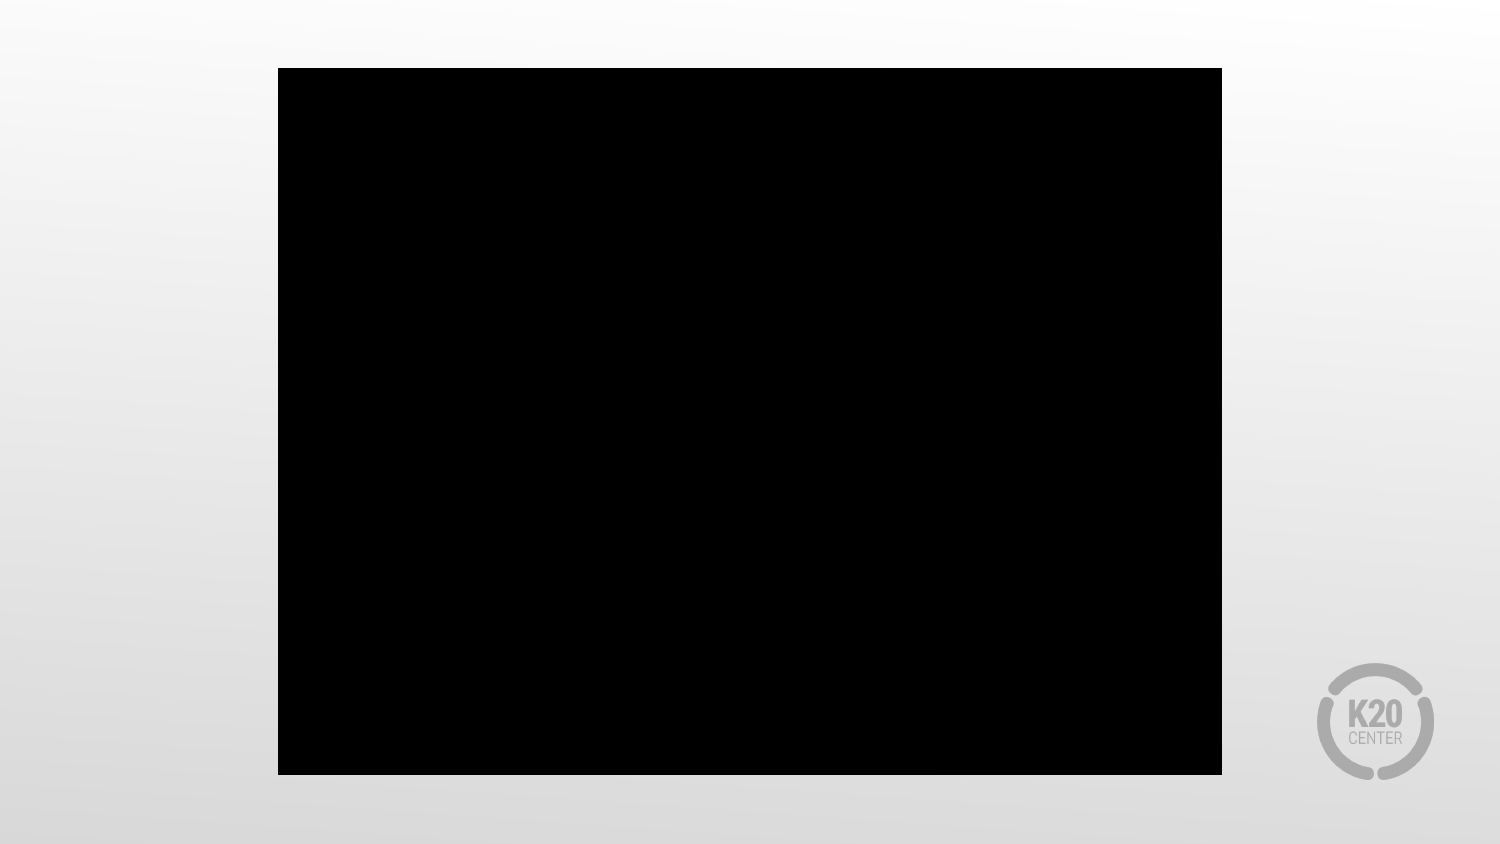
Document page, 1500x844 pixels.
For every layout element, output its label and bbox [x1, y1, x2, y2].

picture [1300, 646, 1451, 797]
text_box [277, 67, 1223, 777]
